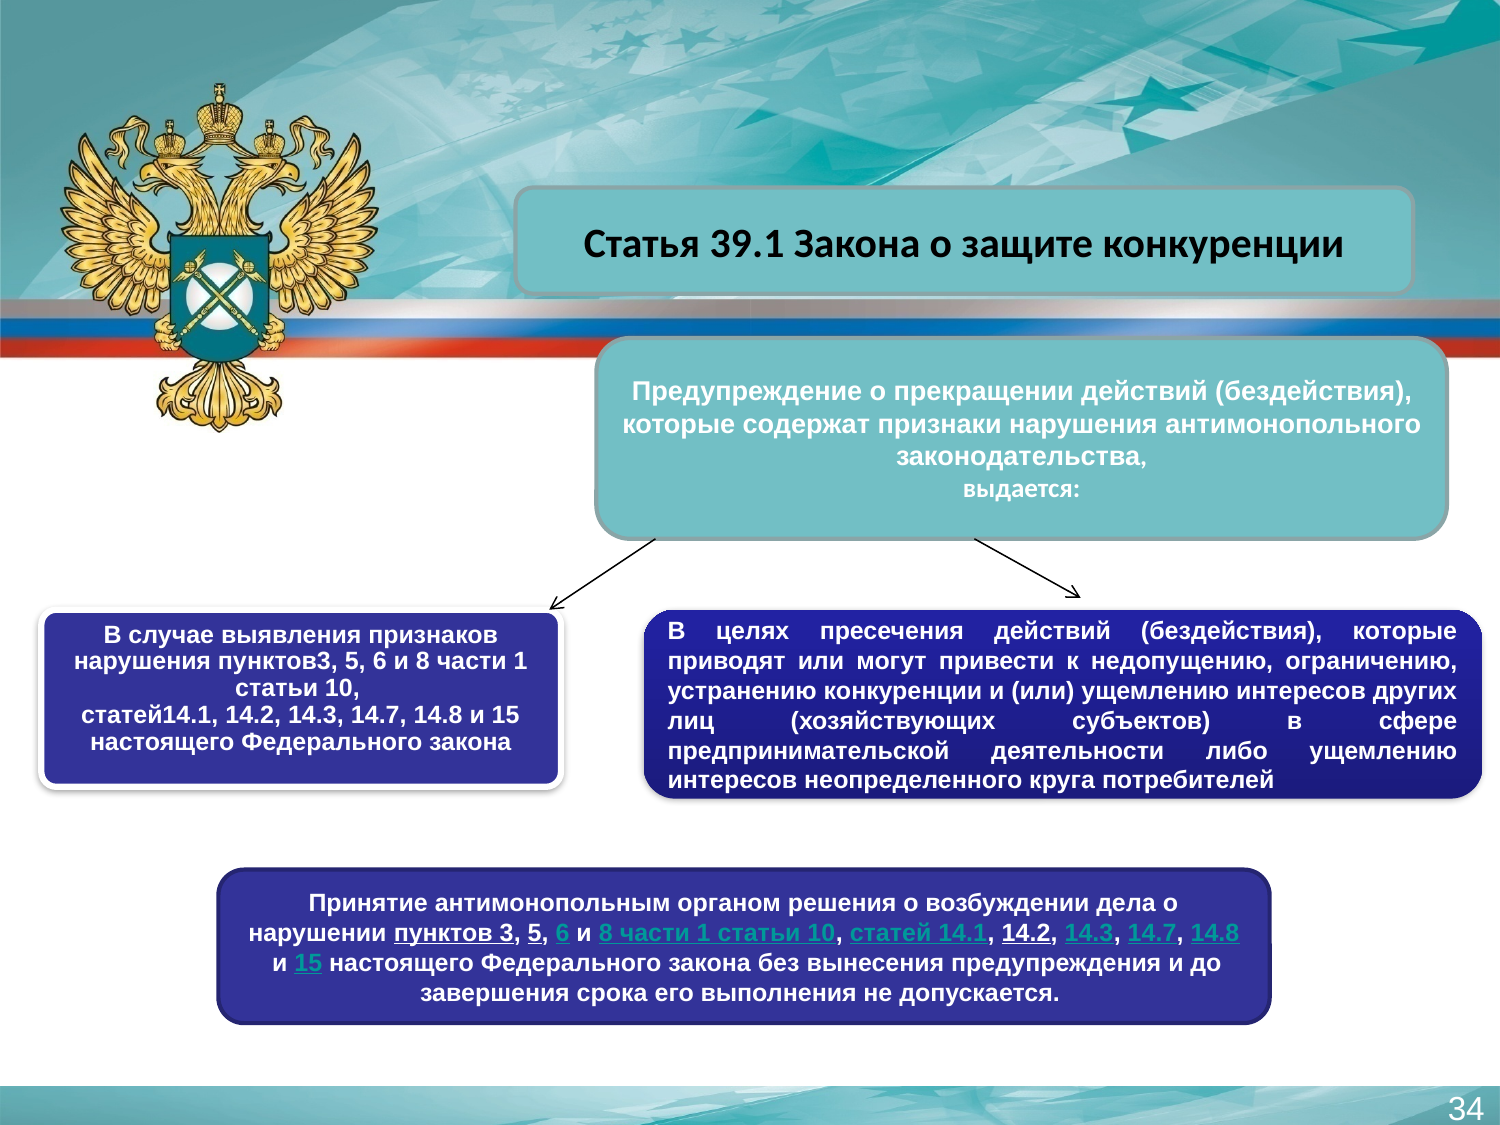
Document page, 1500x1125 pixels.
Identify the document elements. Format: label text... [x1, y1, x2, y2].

text_box Принятие антимонопольным органом решения о возбуждении дела о нарушении пунктов 3, 5, 6 и 8 части 1 статьи 10, статей 14.1, 14.2, 14.3, 14.7, 14.8 и 15 настоящего Федерального закона без вынесения предупреждения и до завершения срока его выполнения не допускается. [216, 867, 1272, 1026]
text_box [548, 538, 656, 610]
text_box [41, 609, 562, 788]
text_box В целях пресечения действий (бездействия), которые приводят или могут привести к недопущению, ограничению, устранению конкуренции и (или) ущемлению интересов других лиц (хозяйствующих субъектов) в сфере предпринимательской деятельности либо ущемлению интересов неопределенного круга потребителей [643, 609, 1483, 799]
slide_number 34 [1149, 1079, 1500, 1125]
text_box Статья 39.1 Закона о защите конкуренции [513, 185, 1416, 296]
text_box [974, 538, 1081, 599]
text_box Предупреждение о прекращении действий (бездействия), которые содержат признаки нарушения антимонопольного законодательства, выдается: [594, 335, 1450, 541]
picture [0, 0, 1500, 433]
picture [0, 1086, 1149, 1125]
